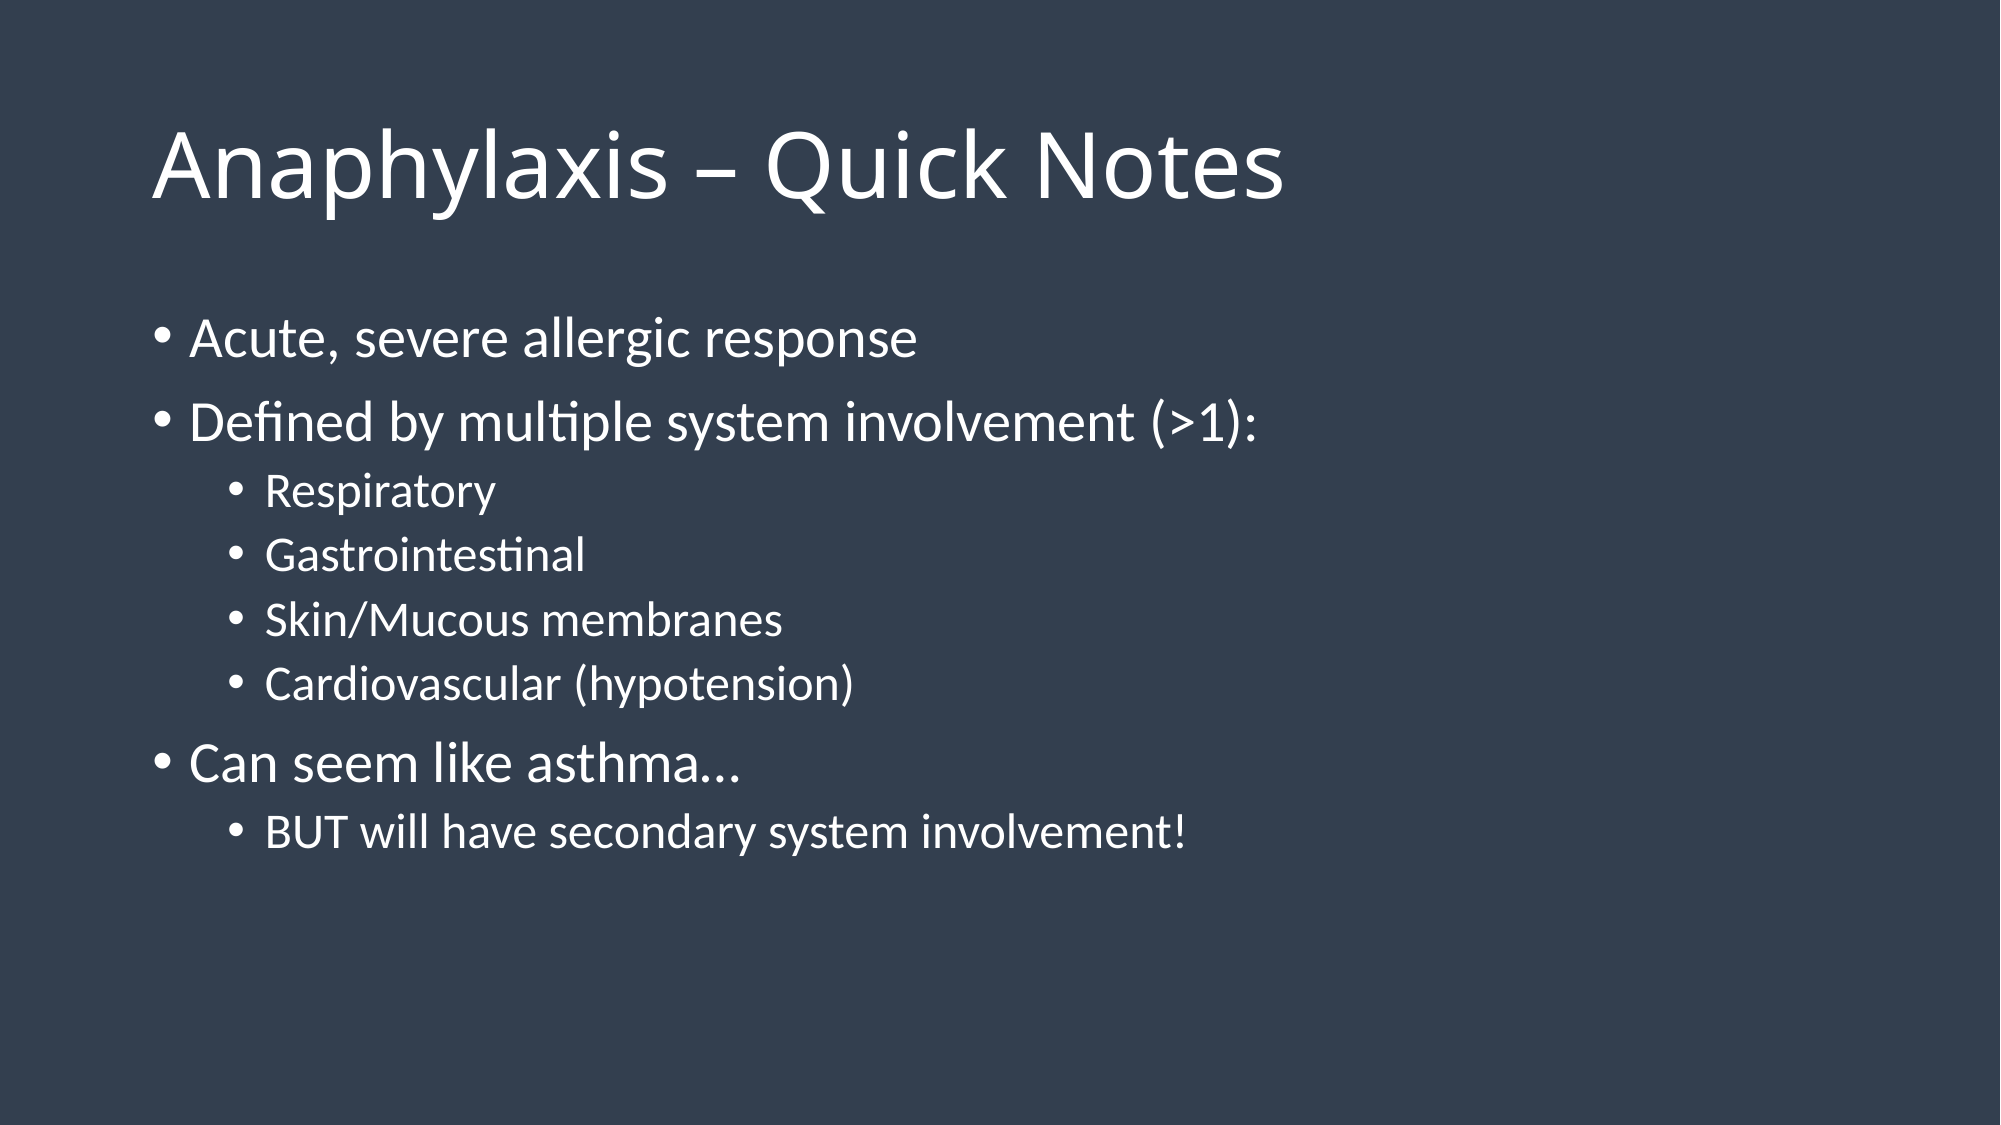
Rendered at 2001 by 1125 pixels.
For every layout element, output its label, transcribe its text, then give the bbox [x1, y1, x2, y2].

list Acute, severe allergic response Defined by multiple system involvement (>1): Respiratory Gastrointestinal Skin/Mucous membranes Cardiovascular (hypotension) Can seem like asthma… BUT will have secondary system involvement! [137, 299, 1863, 1014]
title Anaphylaxis – Quick Notes [137, 59, 1863, 278]
